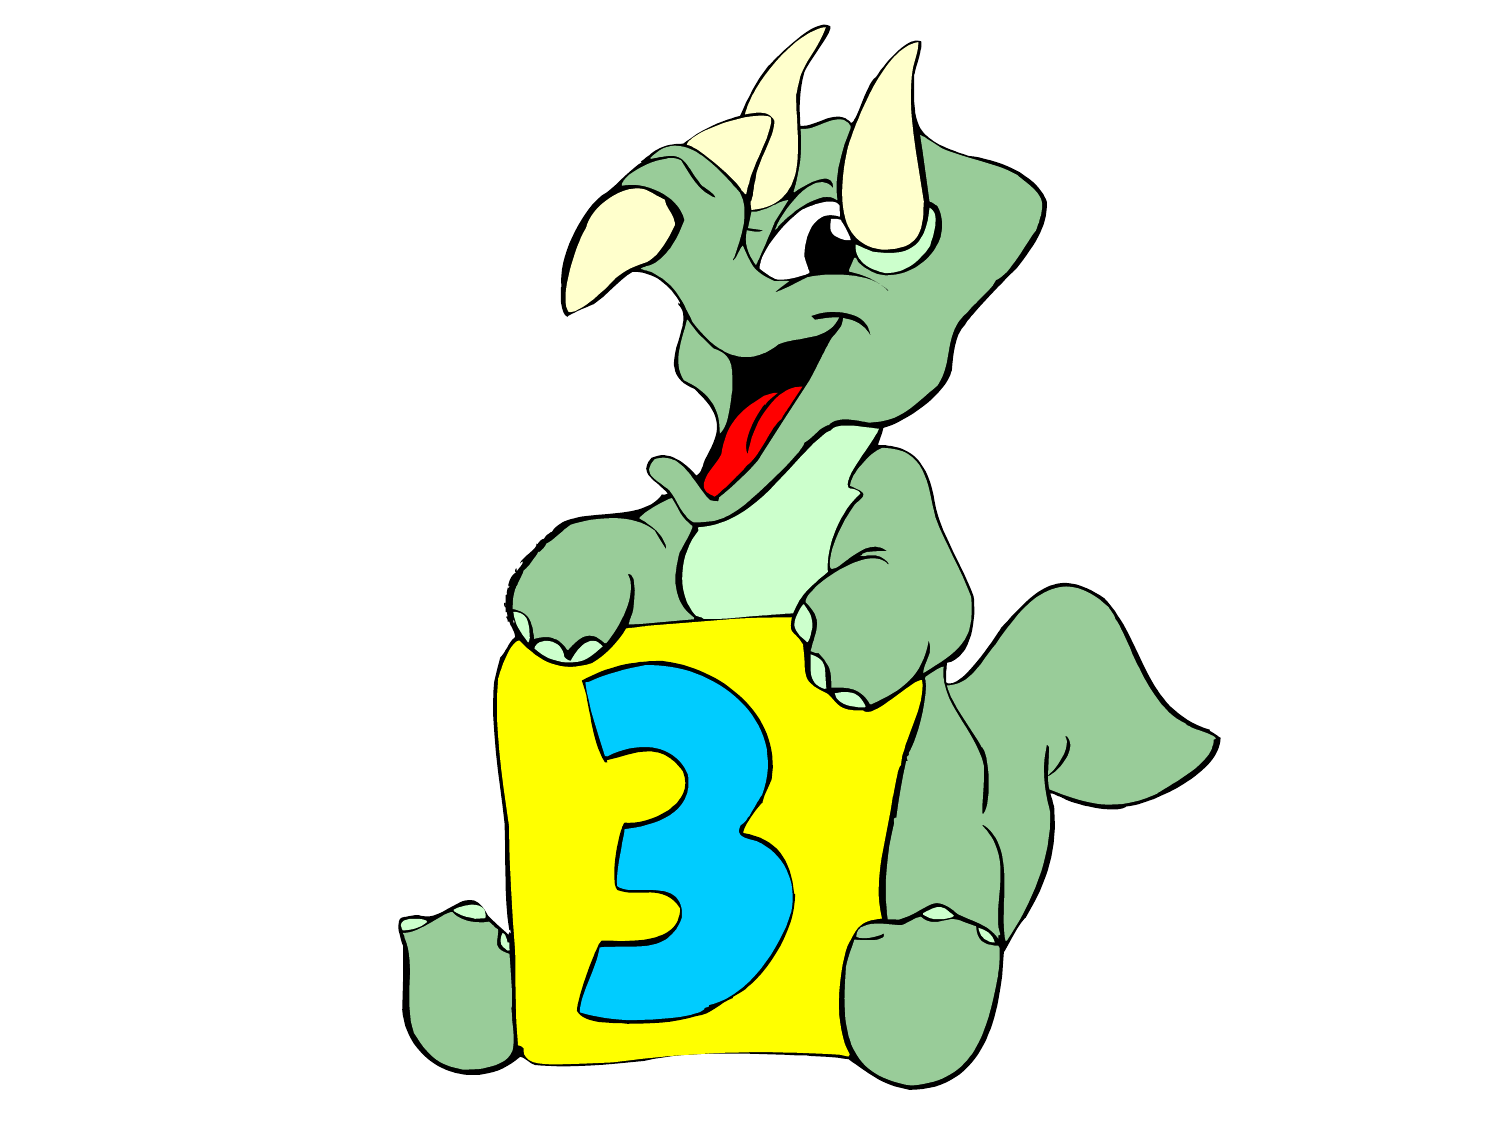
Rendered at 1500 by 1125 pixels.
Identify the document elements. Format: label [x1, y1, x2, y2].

picture [398, 24, 1222, 1091]
